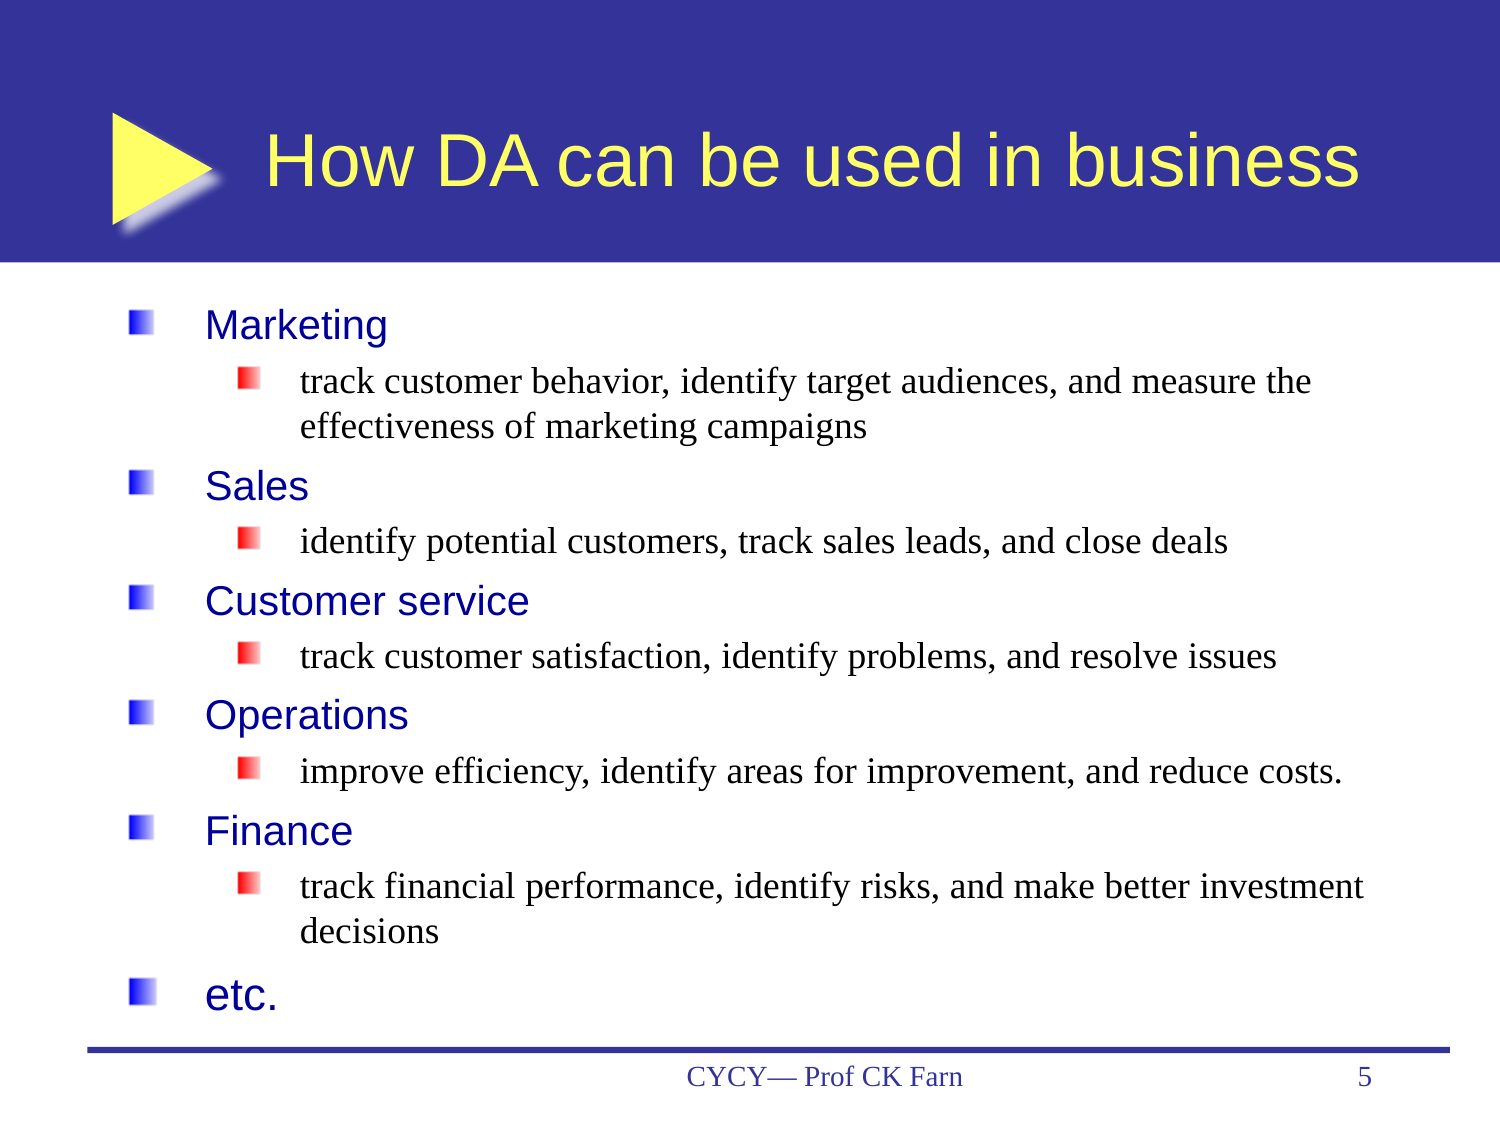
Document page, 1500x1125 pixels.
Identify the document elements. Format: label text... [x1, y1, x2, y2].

picture [127, 583, 157, 613]
picture [127, 698, 157, 728]
list Marketing track customer behavior, identify target audiences, and measure the effectiveness of marketing campaigns Sales identify potential customers, track sales leads, and close deals Customer service track customer satisfaction, identify problems, and resolve issues Operations improve efficiency, identify areas for improvement, and reduce costs. Finance track financial performance, identify risks, and make better investment decisions etc. [112, 290, 1388, 966]
picture [127, 976, 160, 1009]
picture [127, 308, 157, 338]
footer CYCY— Prof CK Farn [587, 1050, 1063, 1125]
picture [236, 755, 263, 782]
picture [236, 640, 263, 667]
picture [127, 813, 157, 843]
picture [236, 525, 263, 552]
picture [236, 870, 263, 897]
slide_number 5 [1074, 1050, 1388, 1125]
picture [127, 468, 157, 498]
picture [236, 365, 263, 392]
title How DA can be used in business [249, 62, 1447, 250]
